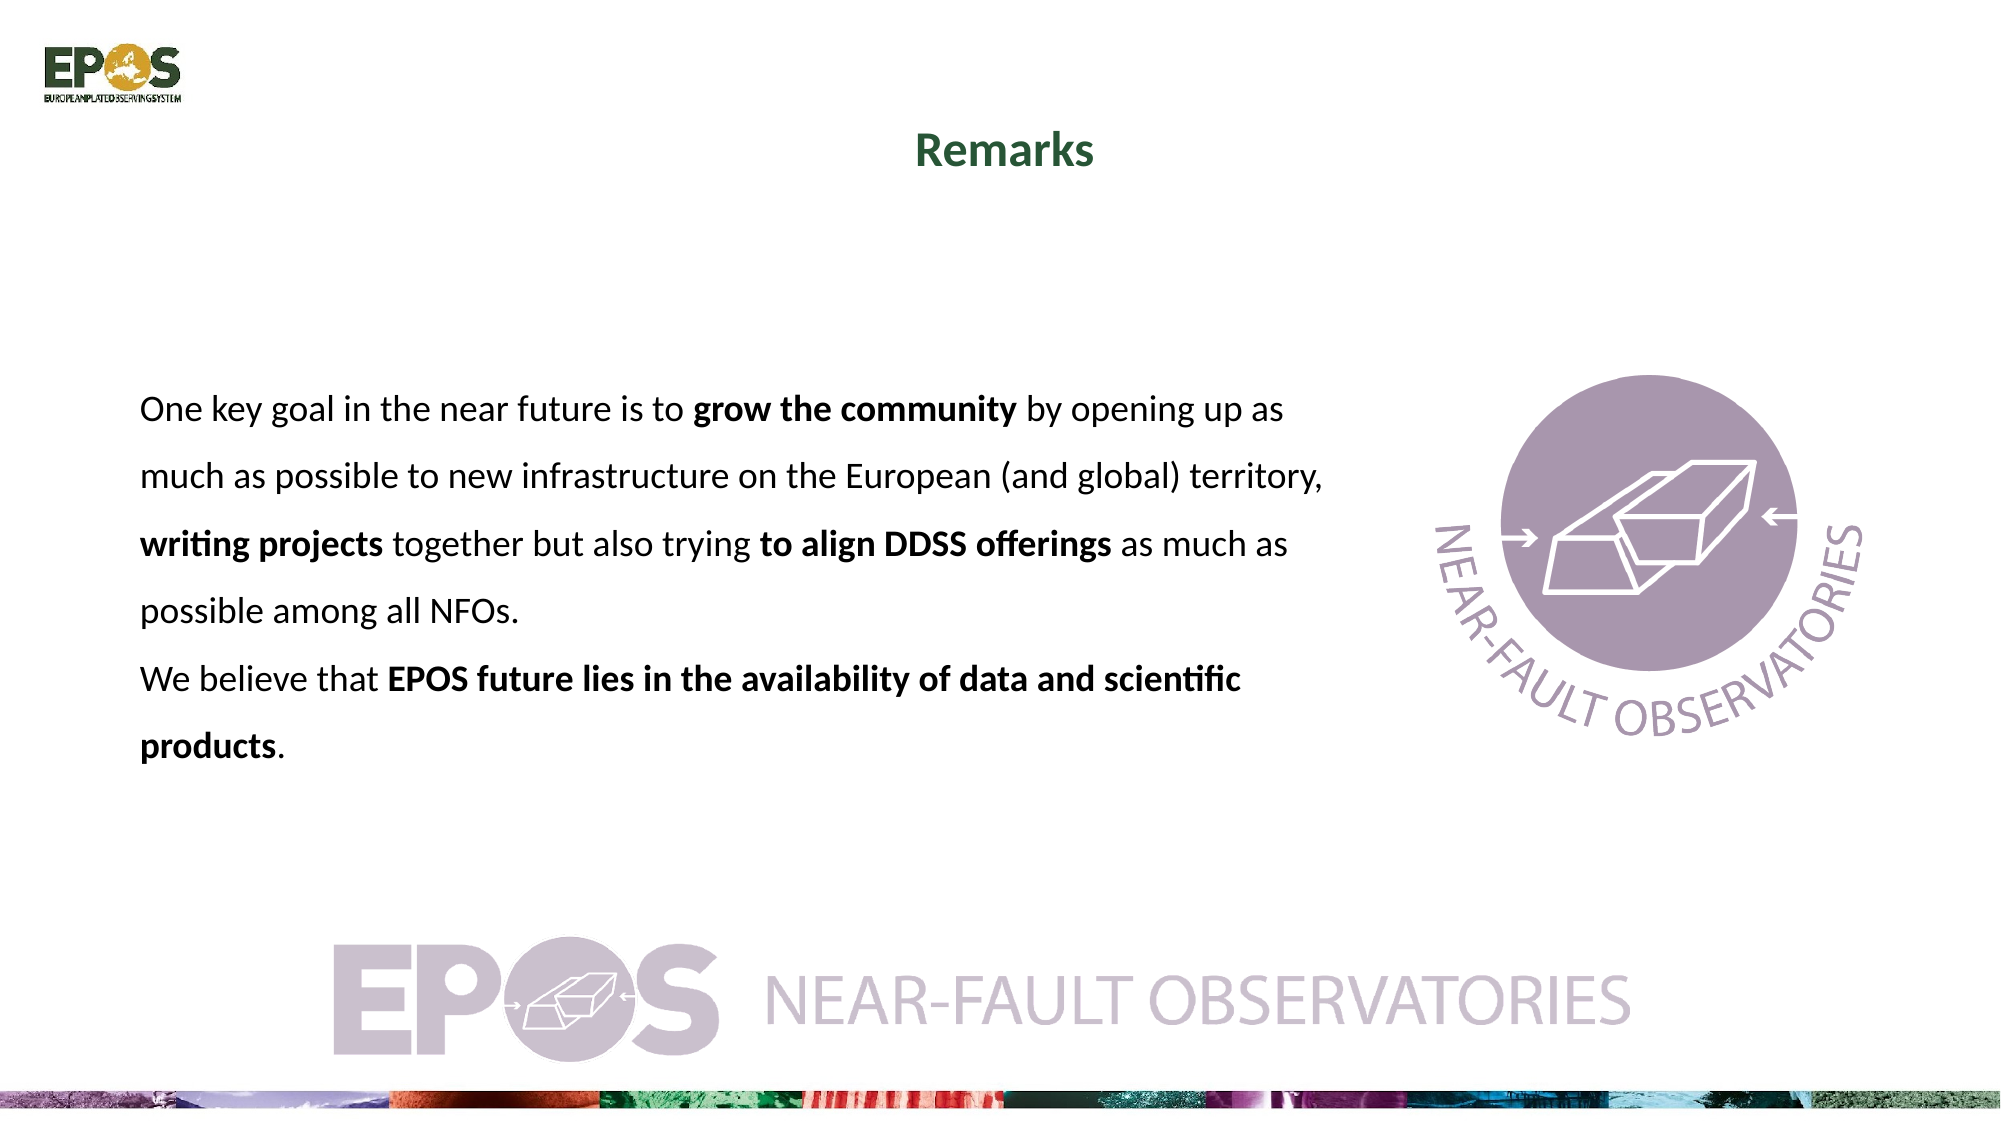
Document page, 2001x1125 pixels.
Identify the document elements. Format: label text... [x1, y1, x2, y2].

picture [0, 0, 2001, 1125]
text_box One key goal in the near future is to grow the community by opening up as much as possible to new infrastructure on the European (and global) territory, writing projects together but also trying to align DDSS offerings as much as possible among all NFOs. We believe that EPOS future lies in the availability of data and scientific products. [124, 353, 1368, 774]
text_box Remarks [38, 108, 1972, 184]
